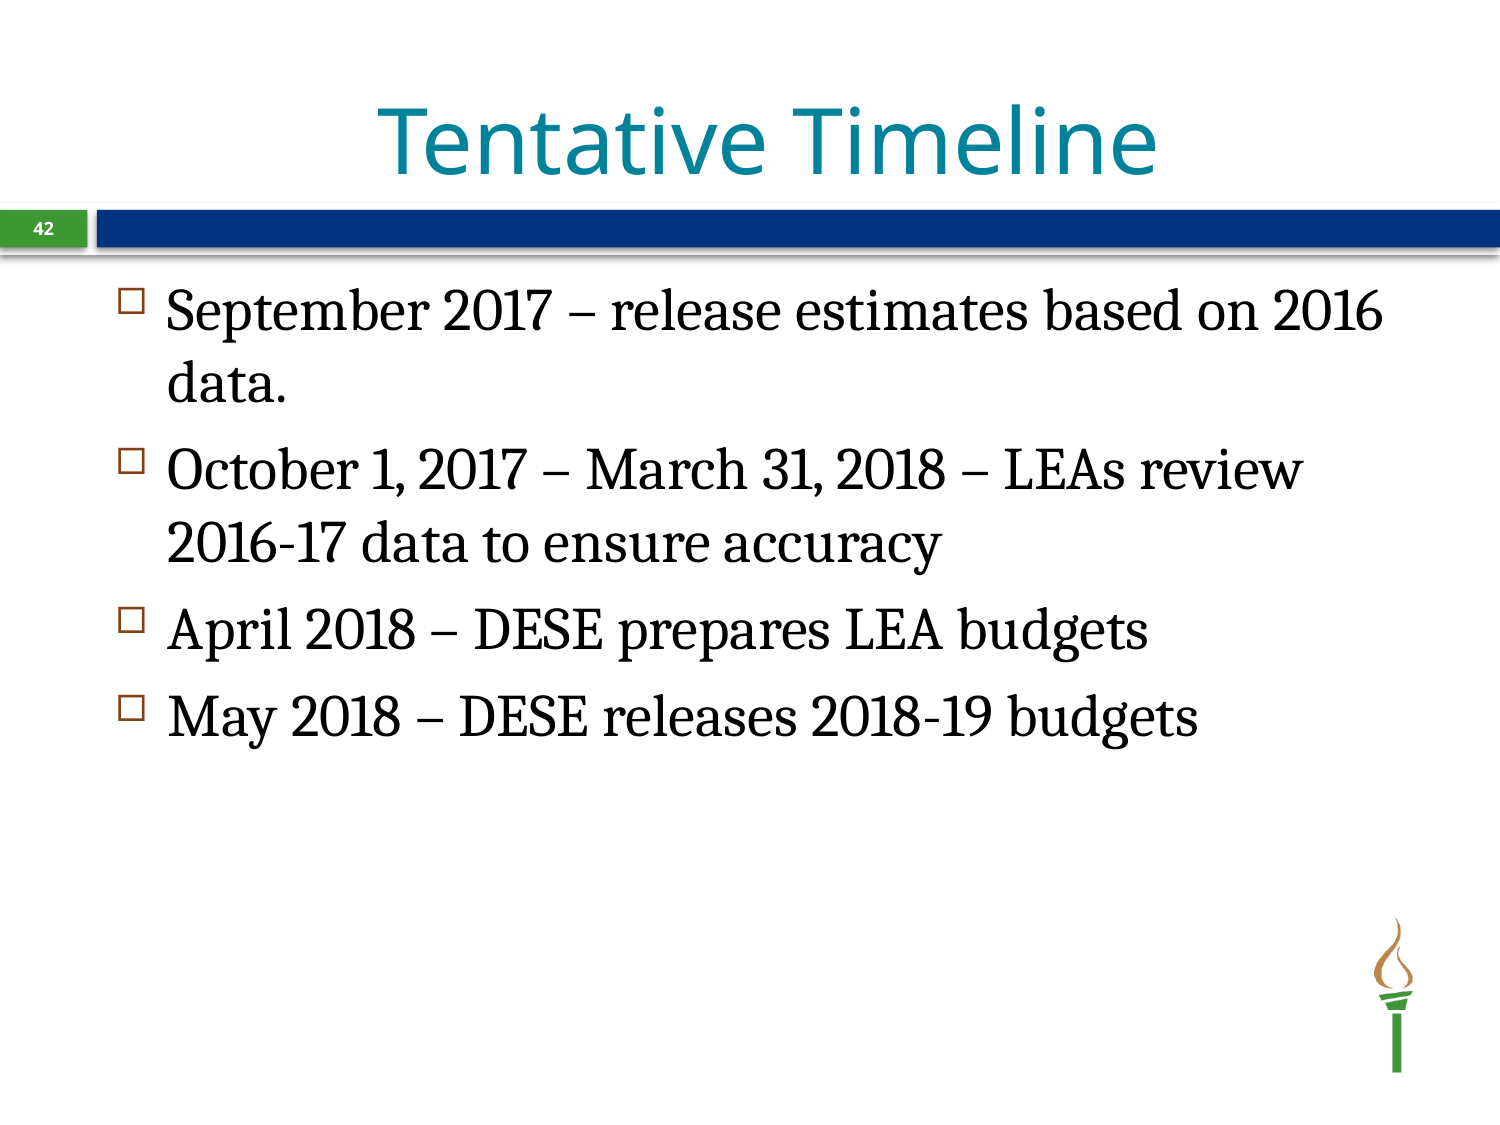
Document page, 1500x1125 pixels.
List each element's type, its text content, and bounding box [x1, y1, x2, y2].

picture [1374, 1026, 1417, 1076]
list September 2017 – release estimates based on 2016 data. October 1, 2017 – March 31, 2018 – LEAs review 2016-17 data to ensure accuracy April 2018 – DESE prepares LEA budgets May 2018 – DESE releases 2018-19 budgets [100, 262, 1439, 1026]
slide_number 42 [0, 209, 88, 250]
title Tentative Timeline [100, 37, 1439, 201]
